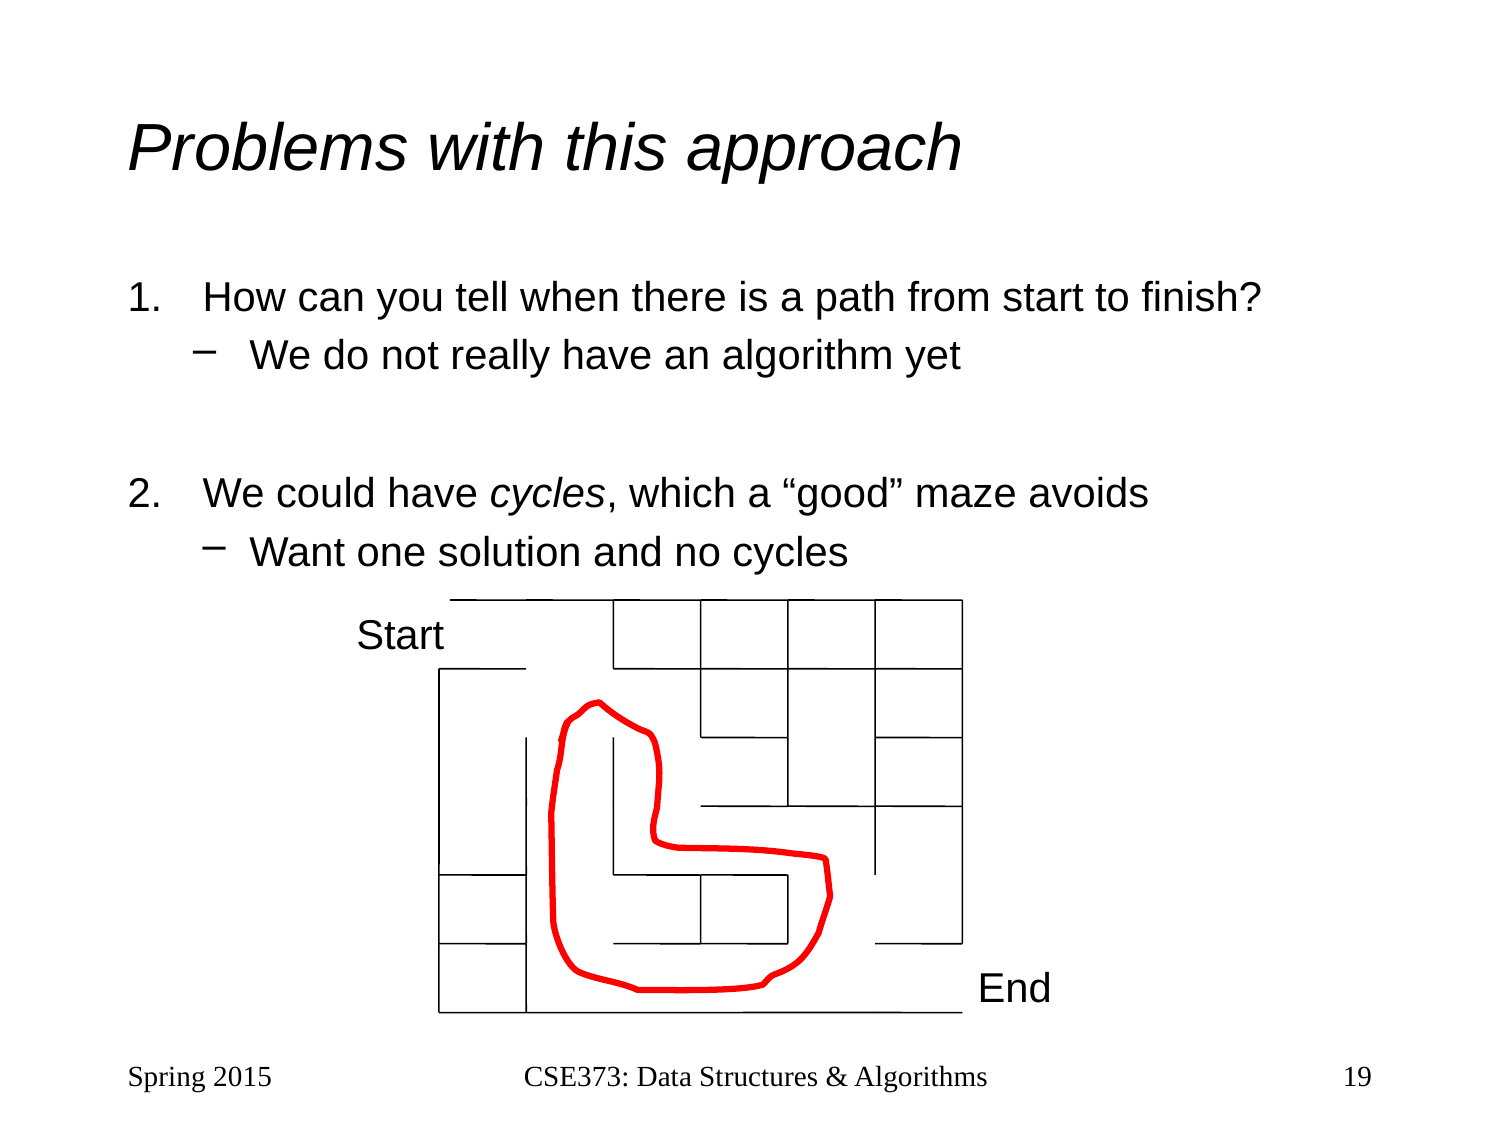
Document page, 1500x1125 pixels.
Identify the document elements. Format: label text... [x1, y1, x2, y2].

slide_number 19 [1074, 1049, 1388, 1125]
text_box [340, 599, 1068, 1020]
footer CSE373: Data Structures & Algorithms [474, 1049, 1038, 1125]
list How can you tell when there is a path from start to finish? We do not really have an algorithm yet We could have cycles, which a “good” maze avoids Want one solution and no cycles [112, 262, 1388, 1001]
slide_number Spring 2015 [112, 1049, 426, 1125]
title Problems with this approach [112, 49, 1388, 238]
